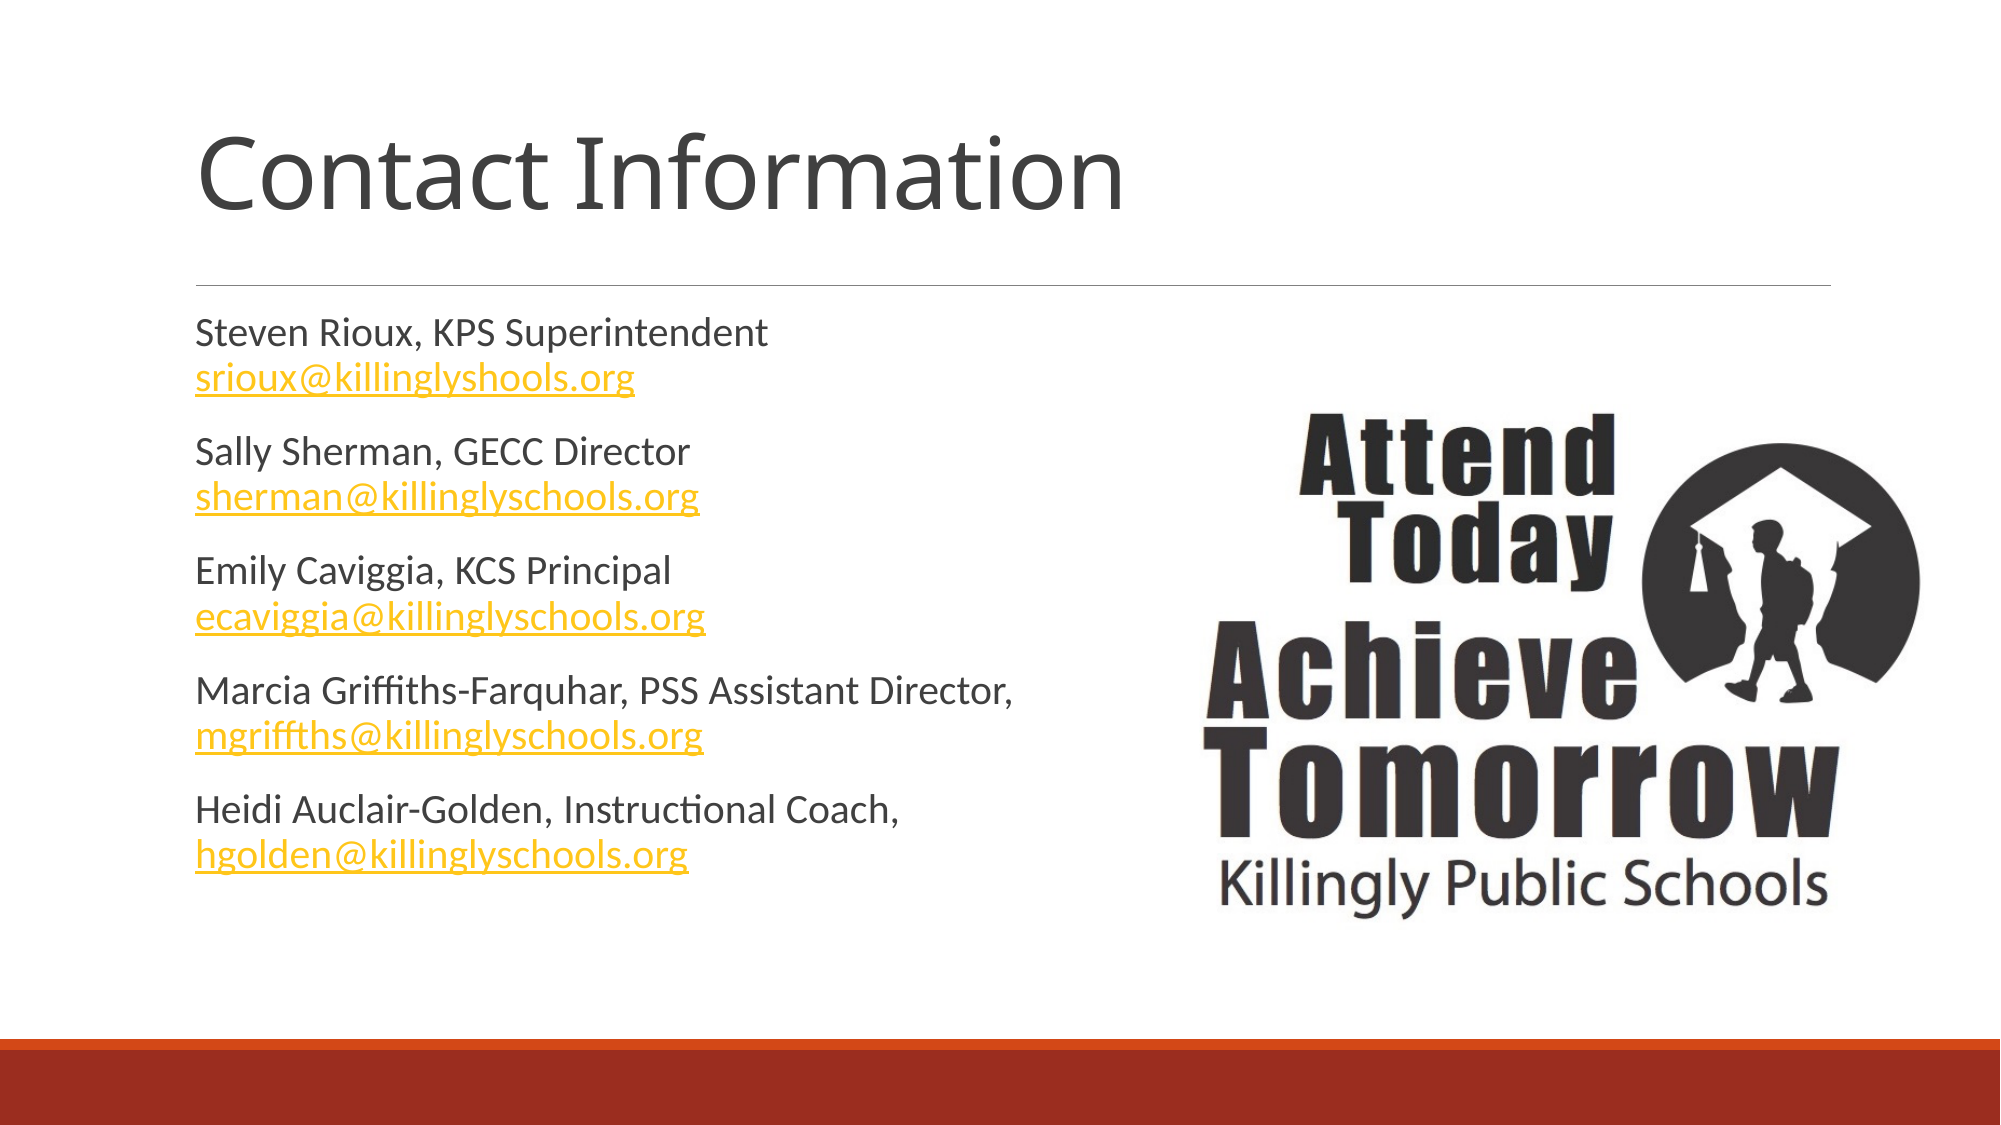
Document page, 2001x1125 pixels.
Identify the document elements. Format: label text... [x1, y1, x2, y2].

list Steven Rioux, KPS Superintendent srioux@killinglyshools.org Sally Sherman, GECC Director sherman@killinglyschools.org Emily Caviggia, KCS Principal ecaviggia@killinglyschools.org Marcia Griffiths-Farquhar, PSS Assistant Director, mgriffths@killinglyschools.org Heidi Auclair-Golden, Instructional Coach, hgolden@killinglyschools.org [180, 302, 1142, 992]
picture [1199, 387, 1926, 930]
title Contact Information [180, 95, 1830, 238]
